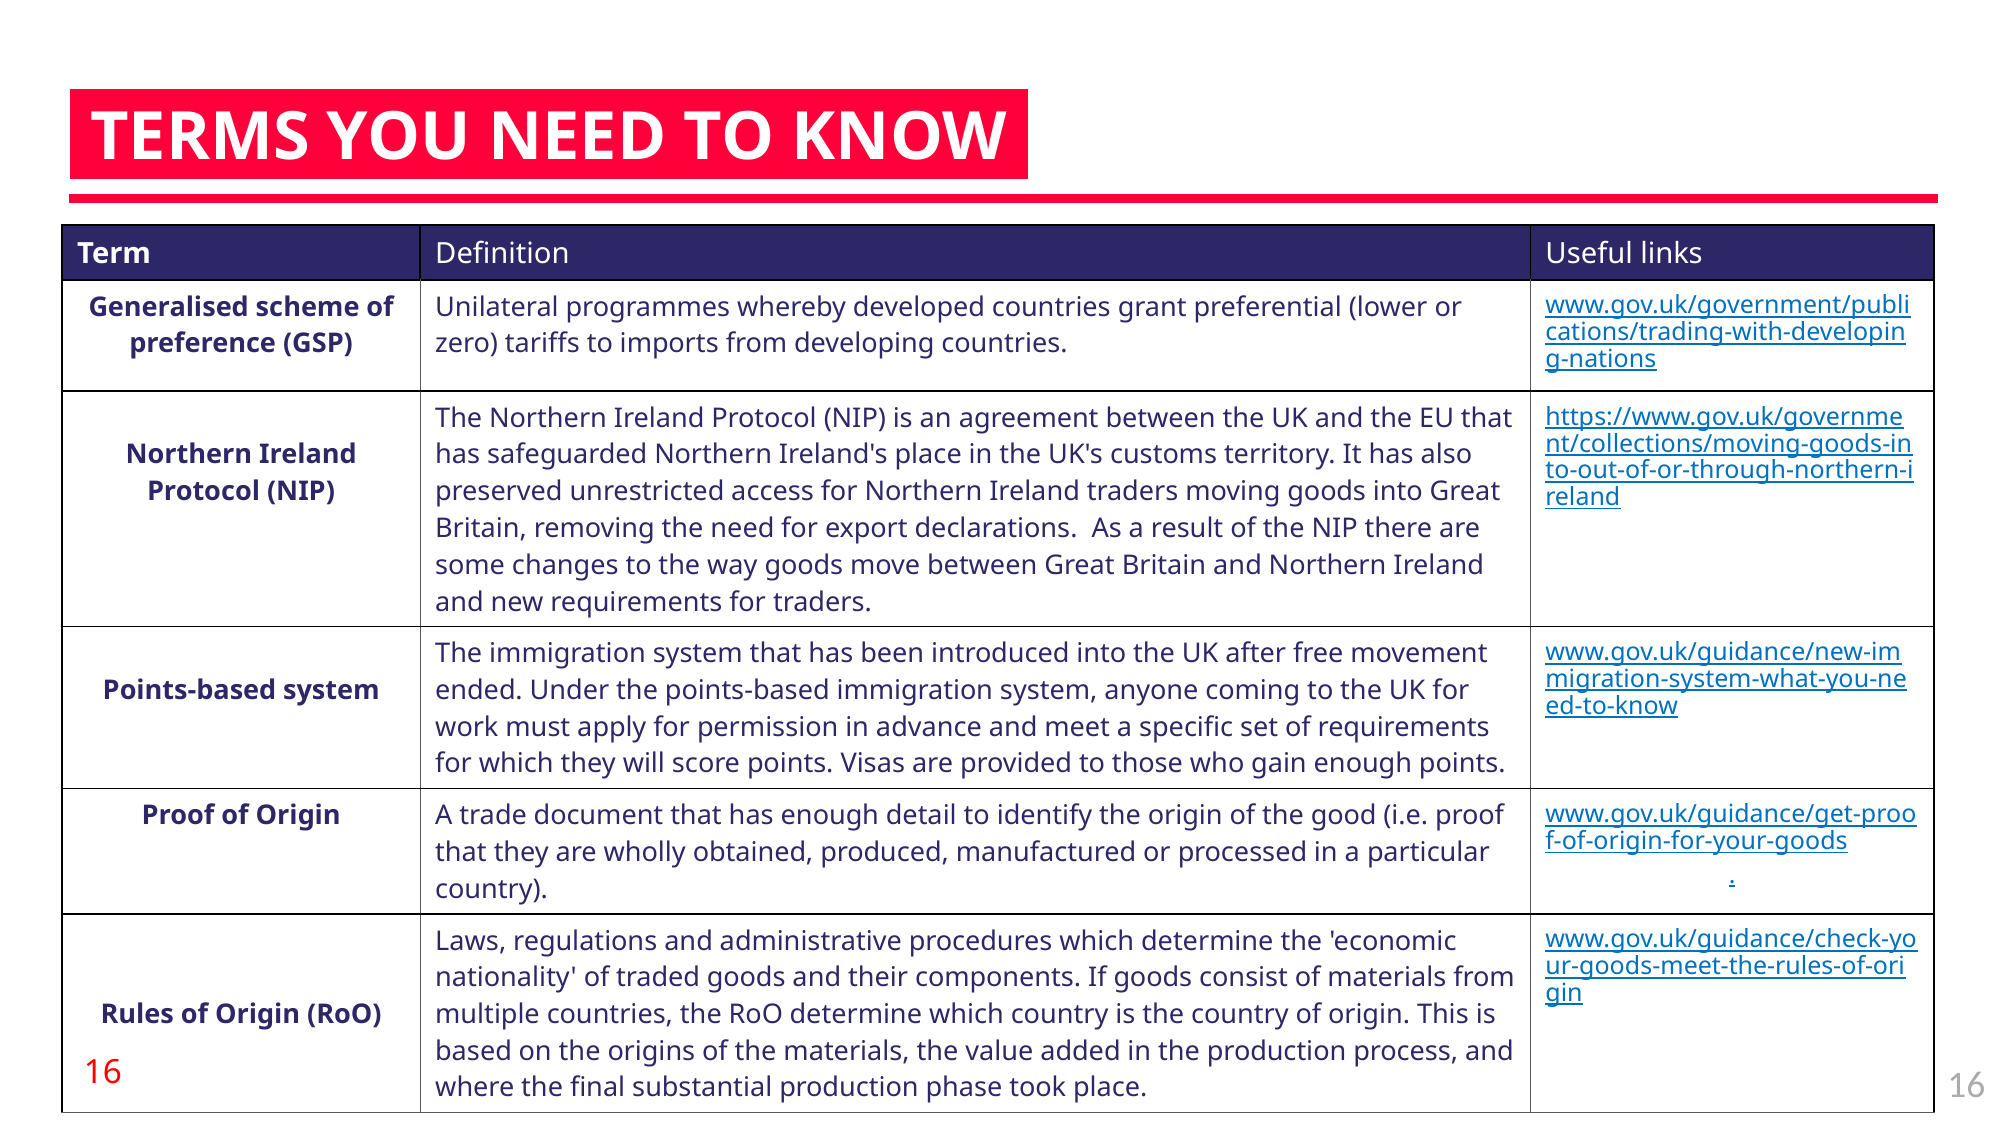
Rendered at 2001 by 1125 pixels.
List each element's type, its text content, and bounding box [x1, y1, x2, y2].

text_box iTERMS YOU NEED TO KNOWi [54, 85, 1944, 181]
table_header Useful links [1531, 226, 1933, 279]
table_cell Rules of Origin (RoO) [63, 915, 420, 1112]
table_cell Generalised scheme of preference (GSP) [63, 281, 420, 390]
table_cell The immigration system that has been introduced into the UK after free movement ended. Under the points-based immigration system, anyone coming to the UK for work must apply for permission in advance and meet a specific set of requirements for which they will score points. Visas are provided to those who gain enough points. [421, 627, 1530, 788]
table_cell Proof of Origin [63, 789, 420, 913]
slide_number 16 [69, 1042, 520, 1103]
table_cell Northern Ireland Protocol (NIP) [63, 392, 420, 626]
text_box 16 [1549, 1052, 2000, 1113]
table_cell Points-based system [63, 627, 420, 788]
table_cell www.gov.uk/guidance/get-proof-of-origin-for-your-goods. [1531, 789, 1933, 913]
table_cell https://www.gov.uk/government/collections/moving-goods-into-out-of-or-through-northern-ireland [1531, 392, 1933, 626]
table_header Definition [421, 226, 1530, 279]
table_header Term [63, 226, 419, 279]
table_cell Unilateral programmes whereby developed countries grant preferential (lower or zero) tariffs to imports from developing countries. [421, 281, 1530, 390]
table_cell www.gov.uk/government/publications/trading-with-developing-nations [1531, 281, 1933, 390]
table_cell Laws, regulations and administrative procedures which determine the 'economic nationality' of traded goods and their components. If goods consist of materials from multiple countries, the RoO determine which country is the country of origin. This is based on the origins of the materials, the value added in the production process, and where the final substantial production phase took place. [421, 915, 1530, 1112]
table_cell The Northern Ireland Protocol (NIP) is an agreement between the UK and the EU that has safeguarded Northern Ireland's place in the UK's customs territory. It has also preserved unrestricted access for Northern Ireland traders moving goods into Great Britain, removing the need for export declarations. As a result of the NIP there are some changes to the way goods move between Great Britain and Northern Ireland and new requirements for traders. [421, 392, 1530, 626]
table_cell www.gov.uk/guidance/new-immigration-system-what-you-need-to-know [1531, 627, 1933, 788]
table_cell A trade document that has enough detail to identify the origin of the good (i.e. proof that they are wholly obtained, produced, manufactured or processed in a particular country). [421, 789, 1530, 913]
table_cell www.gov.uk/guidance/check-your-goods-meet-the-rules-of-origin [1531, 915, 1933, 1112]
